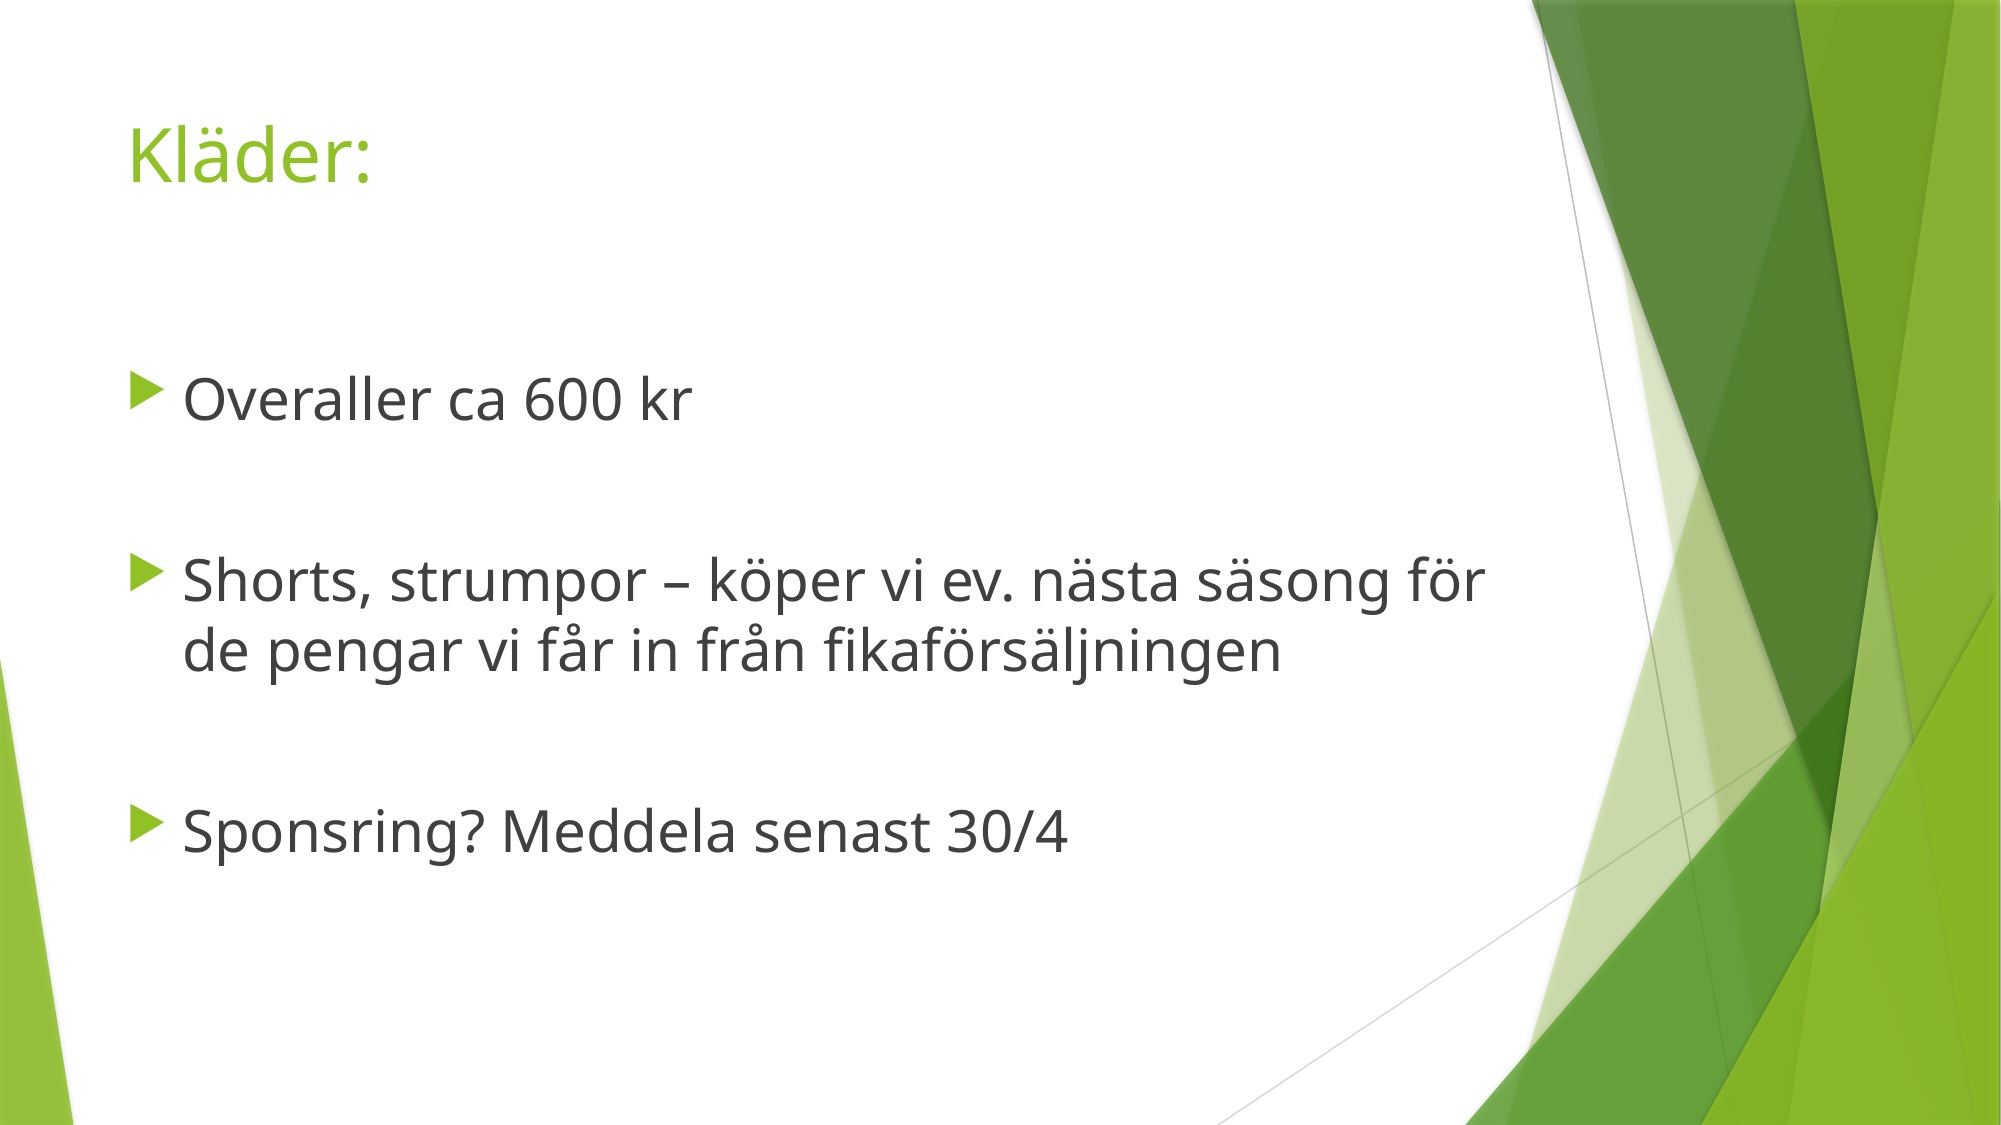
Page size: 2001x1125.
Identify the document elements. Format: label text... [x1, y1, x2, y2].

list Overaller ca 600 kr Shorts, strumpor – köper vi ev. nästa säsong för de pengar vi får in från fikaförsäljningen Sponsring? Meddela senast 30/4 [111, 354, 1522, 992]
title Kläder: [111, 99, 1522, 317]
